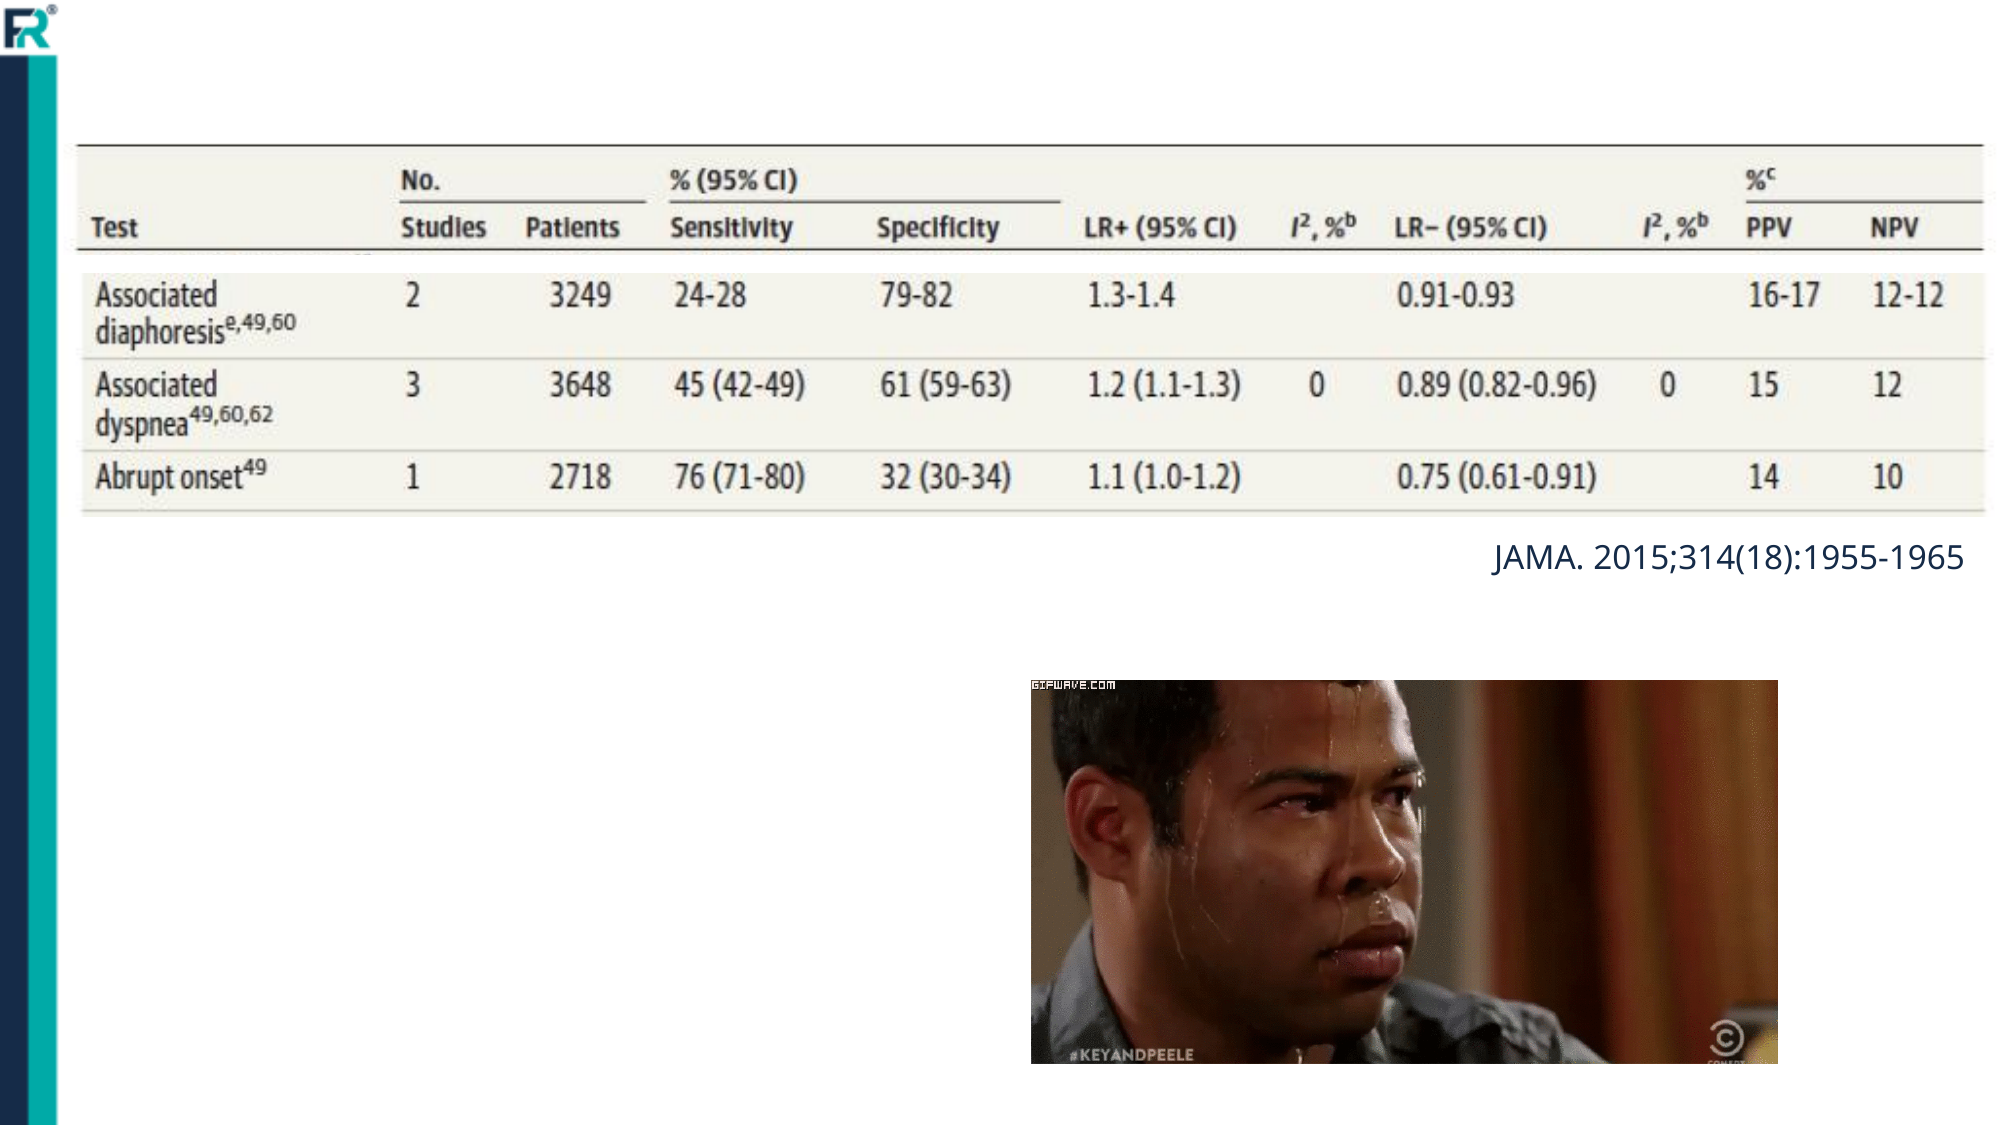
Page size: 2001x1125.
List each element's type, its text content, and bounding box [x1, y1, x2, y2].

text_box JAMA. 2015;314(18):1955-1965 [1479, 528, 1981, 584]
picture [0, 0, 2001, 1125]
